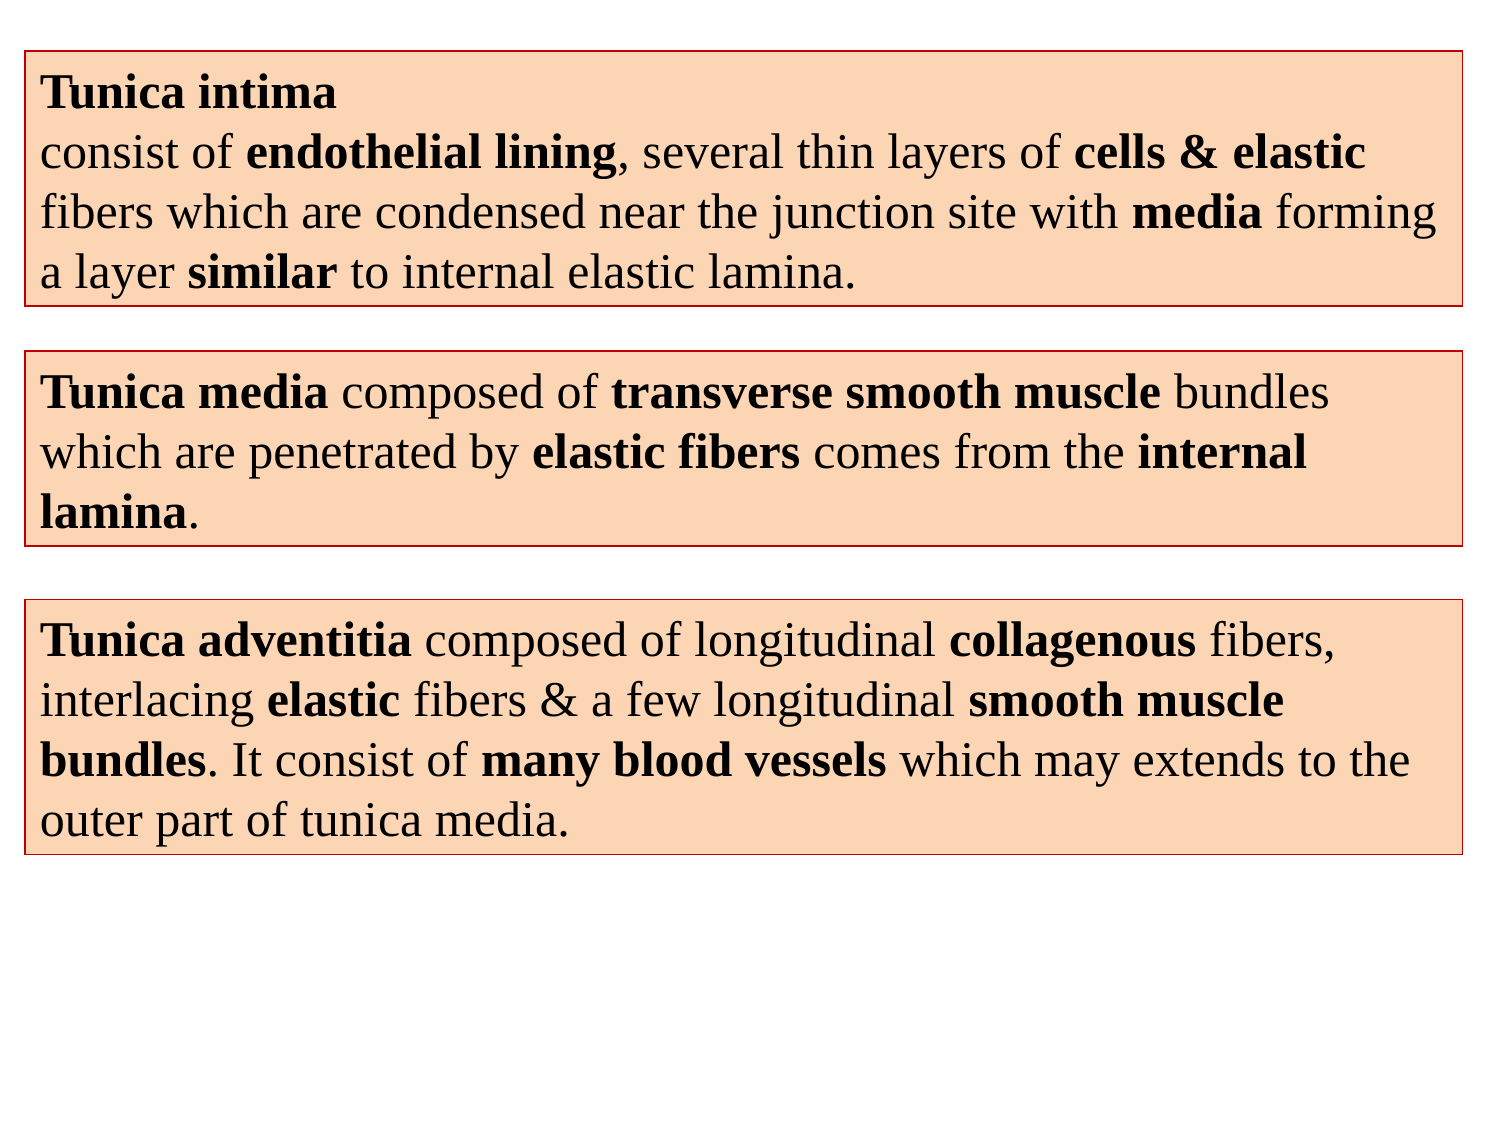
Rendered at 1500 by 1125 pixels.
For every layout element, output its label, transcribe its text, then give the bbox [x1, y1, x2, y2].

text_box Tunica media composed of transverse smooth muscle bundles which are penetrated by elastic fibers comes from the internal lamina. [24, 350, 1463, 546]
text_box Tunica adventitia composed of longitudinal collagenous fibers, interlacing elastic fibers & a few longitudinal smooth muscle bundles. It consist of many blood vessels which may extends to the outer part of tunica media. [24, 599, 1463, 855]
text_box Tunica intima consist of endothelial lining, several thin layers of cells & elastic fibers which are condensed near the junction site with media forming a layer similar to internal elastic lamina. [24, 50, 1463, 306]
